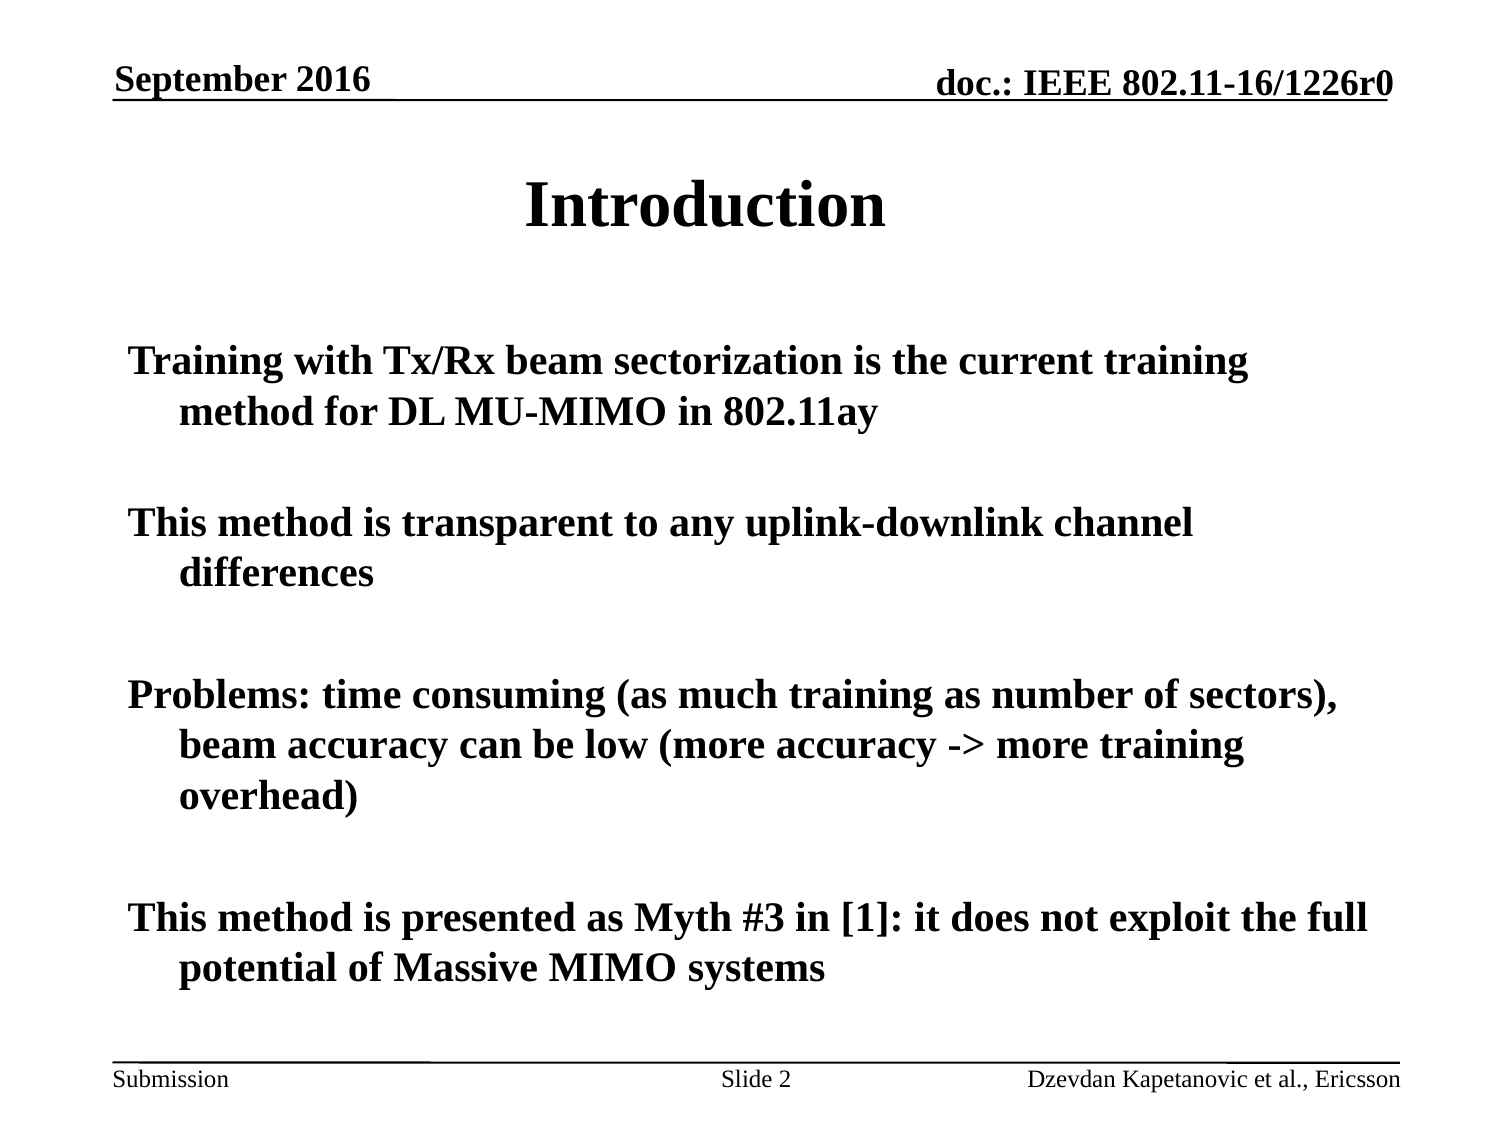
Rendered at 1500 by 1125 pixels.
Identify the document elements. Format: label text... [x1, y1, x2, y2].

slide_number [114, 54, 423, 100]
list Training with Tx/Rx beam sectorization is the current training method for DL MU-MIMO in 802.11ay This method is transparent to any uplink-downlink channel differences Problems: time consuming (as much training as number of sectors), beam accuracy can be low (more accuracy -> more training overhead) This method is presented as Myth #3 in [1]: it does not exploit the full potential of Massive MIMO systems [112, 324, 1388, 1000]
footer Dzevdan Kapetanovic et al., Ericsson [878, 1061, 1402, 1093]
slide_number Slide 2 [712, 1061, 800, 1123]
title Introduction [112, 112, 1388, 288]
